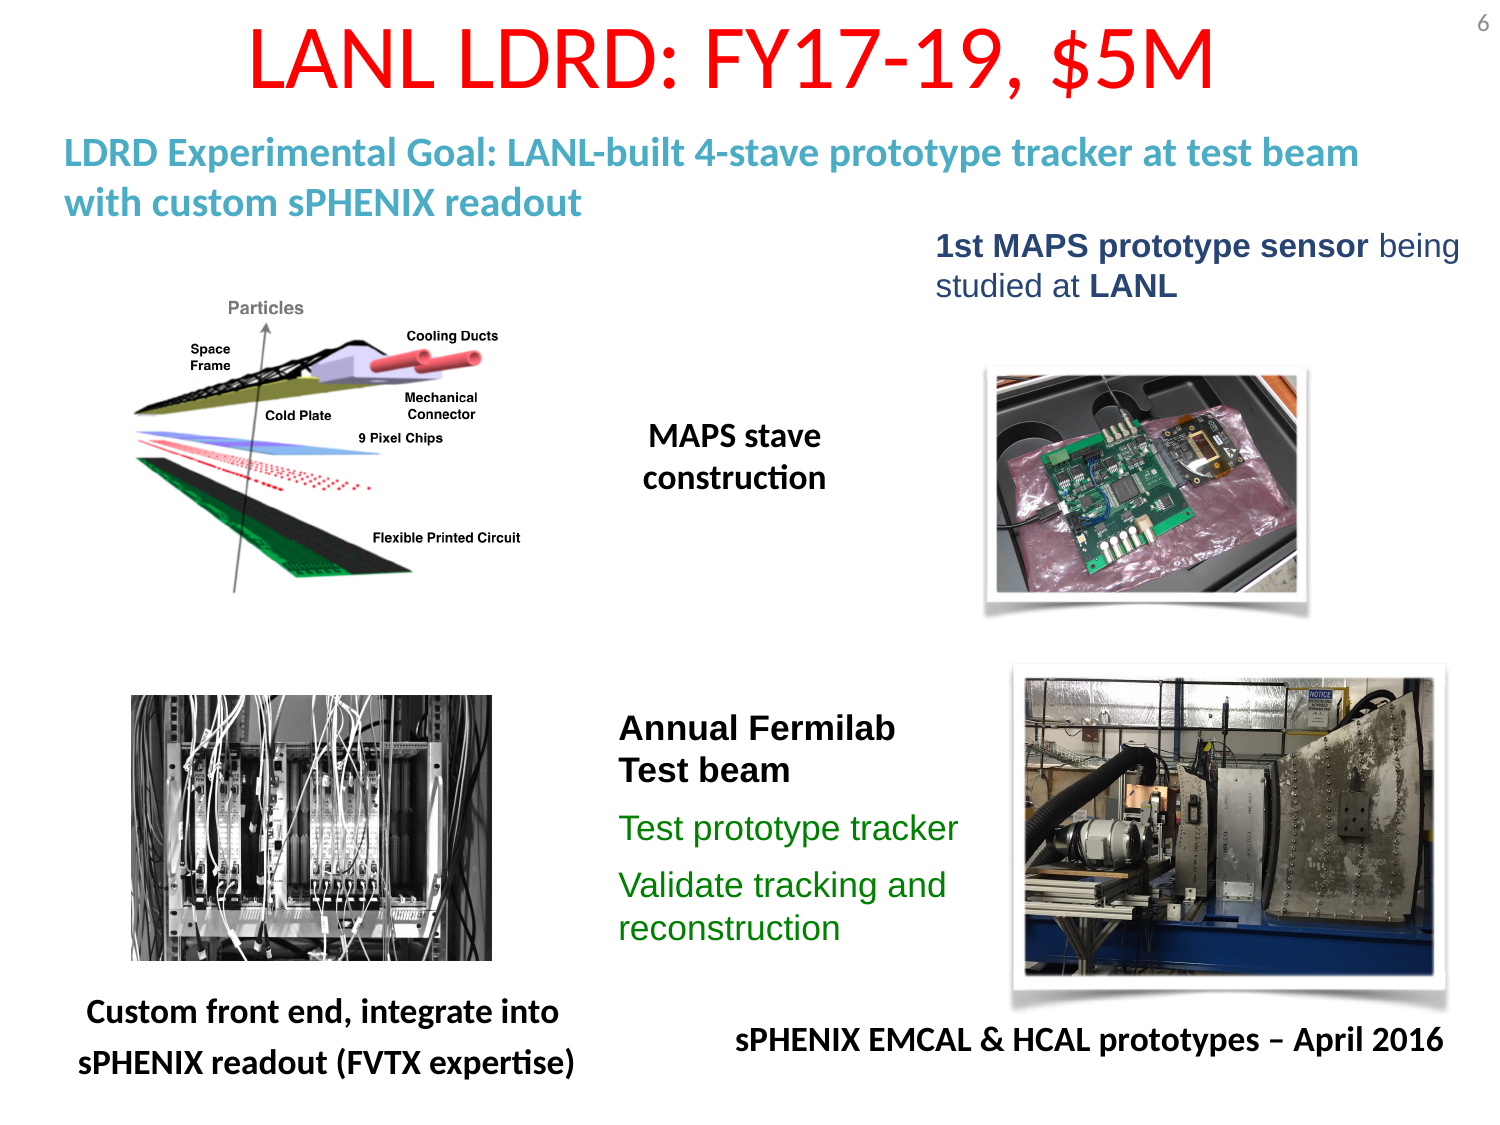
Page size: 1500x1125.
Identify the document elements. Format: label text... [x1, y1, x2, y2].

text_box LDRD Experimental Goal: LANL-built 4-stave prototype tracker at test beam with custom sPHENIX readout [58, 119, 1385, 231]
text_box 1st MAPS prototype sensor being studied at LANL [929, 217, 1475, 735]
picture [131, 695, 492, 961]
picture [131, 296, 527, 596]
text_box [1007, 663, 1451, 1015]
text_box sPHENIX readout (FVTX expertise) [0, 1037, 679, 1088]
text_box MAPS stave construction [637, 405, 841, 503]
slide_number 6 [1462, 0, 1495, 49]
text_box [981, 365, 1314, 621]
title LANL LDRD: FY17-19, $5M [36, 0, 1431, 119]
text_box sPHENIX EMCAL & HCAL prototypes – April 2016 [717, 1009, 1462, 1064]
text_box Annual Fermilab Test beam Test prototype tracker Validate tracking and reconstruction [612, 699, 1002, 1039]
text_box Custom front end, integrate into [0, 982, 701, 1037]
